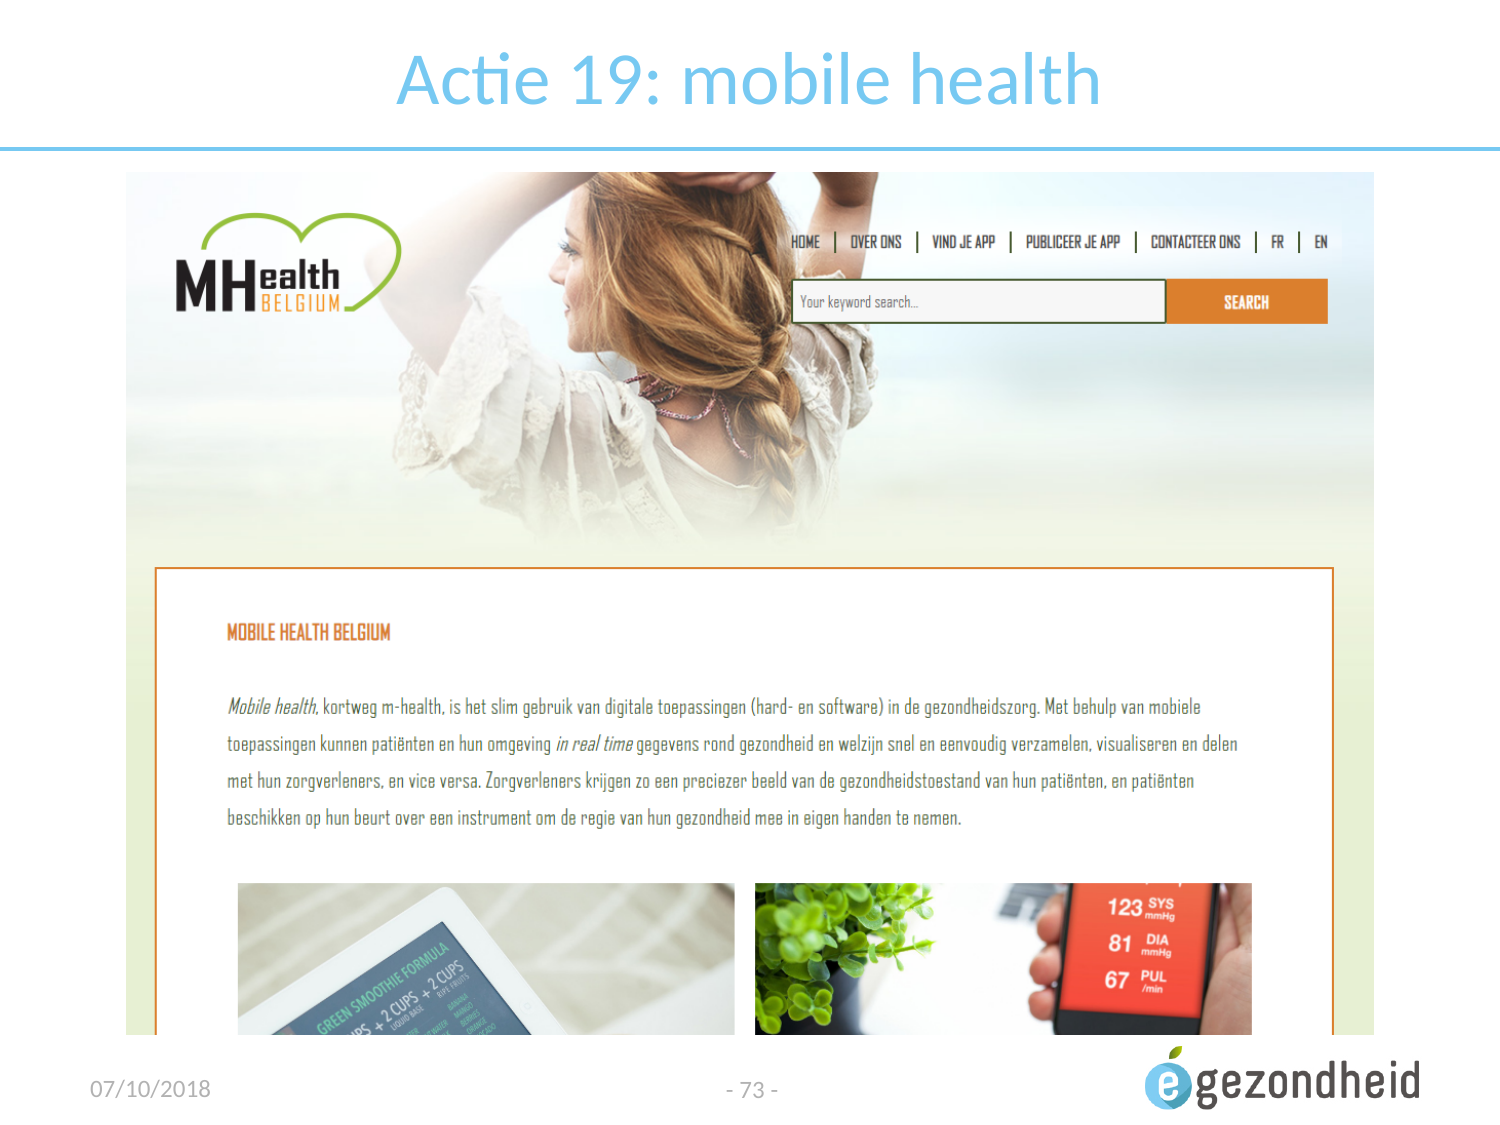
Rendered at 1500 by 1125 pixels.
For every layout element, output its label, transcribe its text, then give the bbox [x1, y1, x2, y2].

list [126, 172, 1374, 1036]
picture [1116, 1037, 1447, 1125]
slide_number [75, 1057, 425, 1118]
title Actie 19: mobile health [0, 0, 1500, 149]
slide_number - 73 - [577, 1058, 928, 1119]
